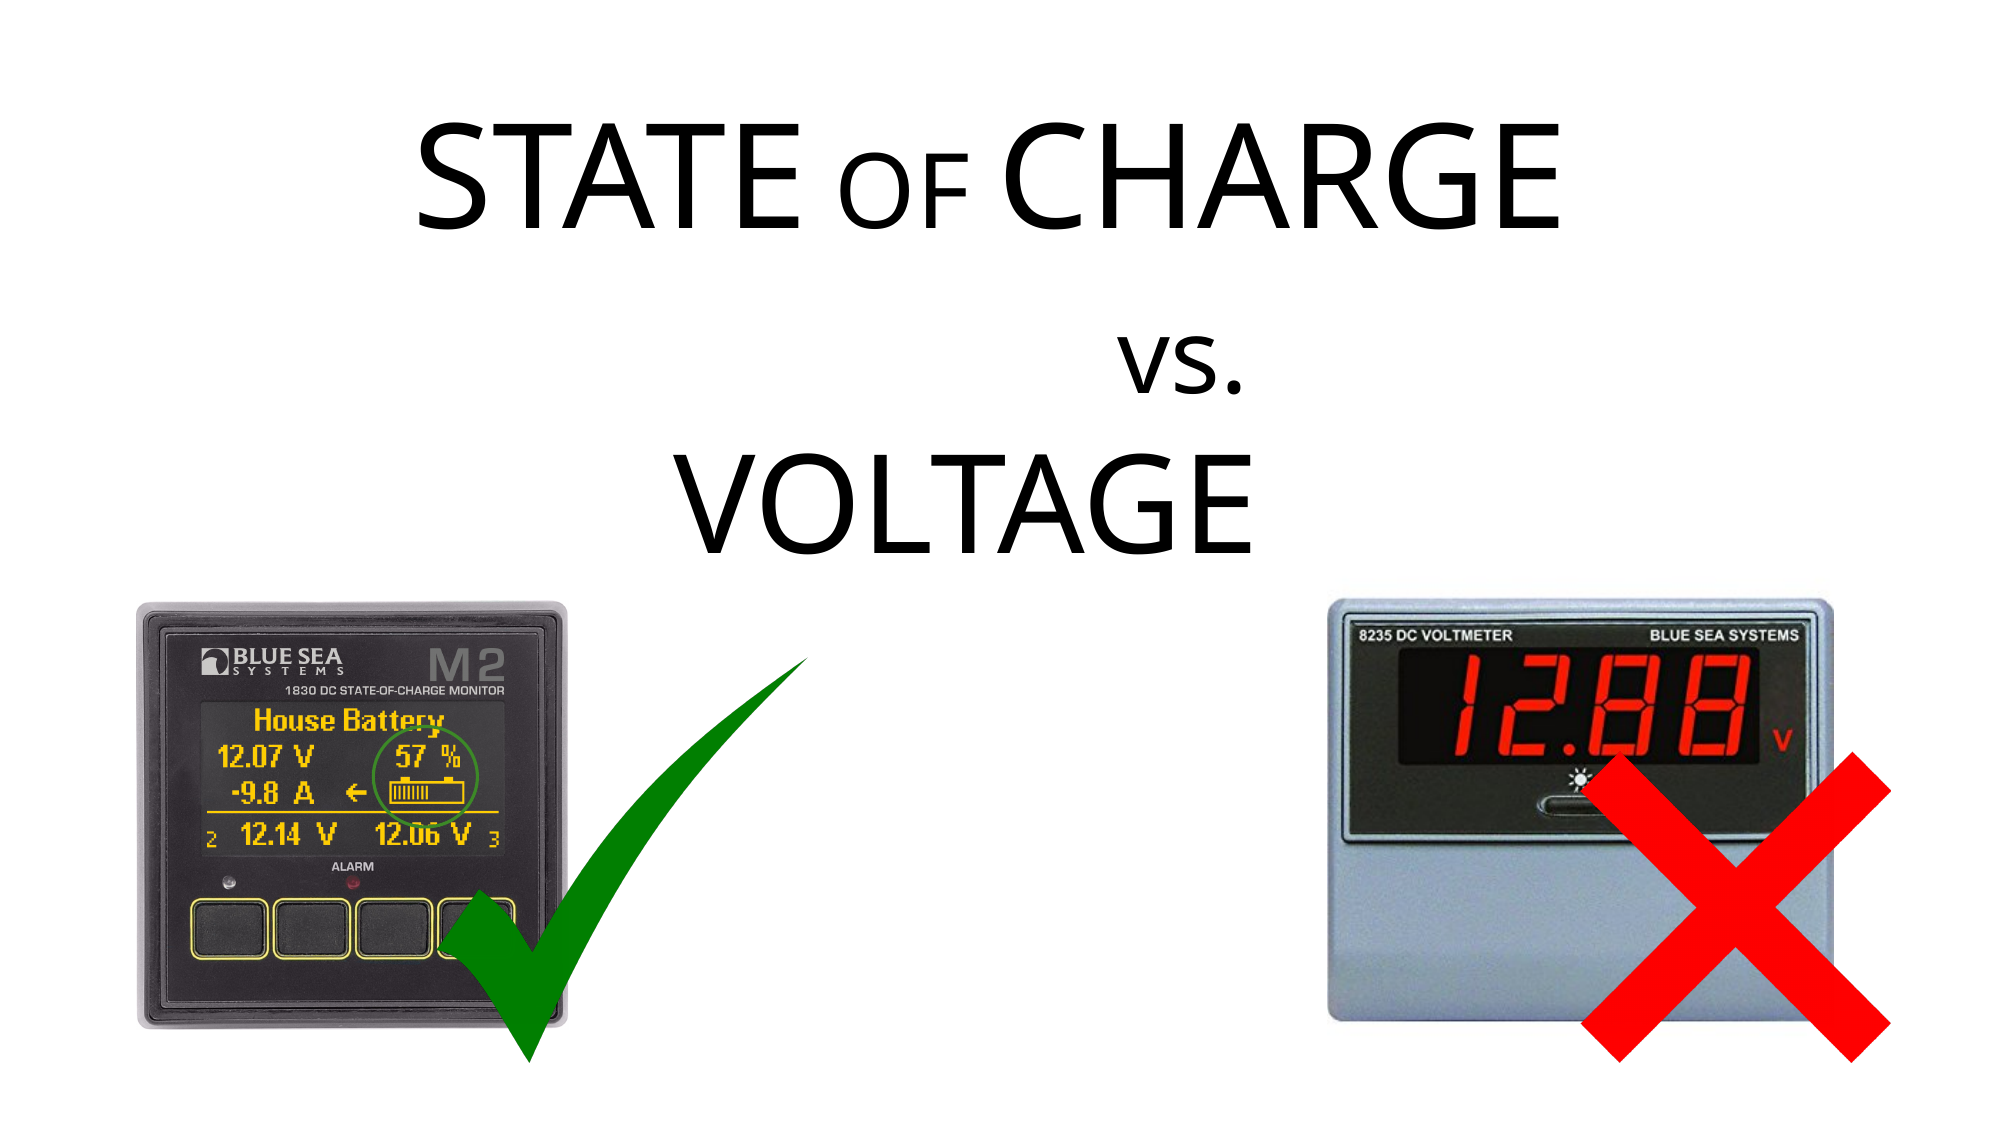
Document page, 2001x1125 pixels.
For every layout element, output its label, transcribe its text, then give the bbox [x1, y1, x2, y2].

text_box VOLTAGE [658, 408, 1342, 588]
picture [136, 600, 808, 1063]
text_box vs. [1102, 281, 1272, 408]
text_box STATE OF CHARGE [397, 74, 1603, 265]
picture [1327, 556, 1891, 1063]
